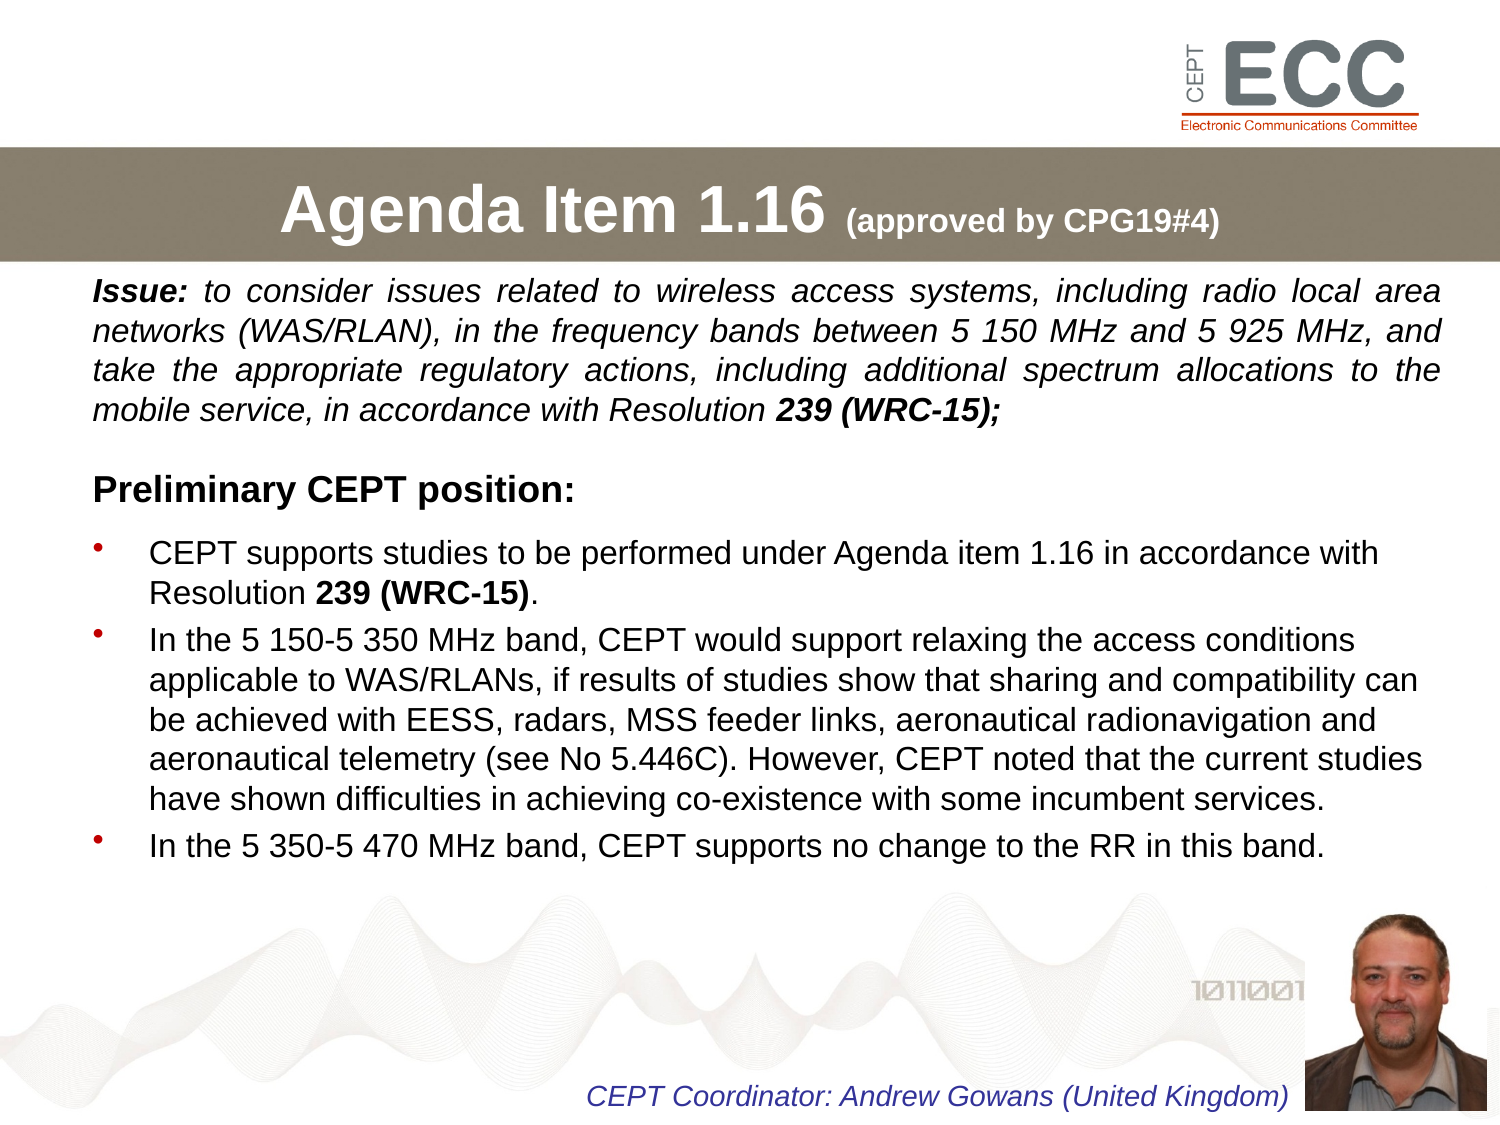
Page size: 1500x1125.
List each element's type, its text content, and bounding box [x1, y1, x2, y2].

picture [0, 263, 1500, 1125]
picture [0, 0, 1500, 148]
list Issue: to consider issues related to wireless access systems, including radio local area networks (WAS/RLAN), in the frequency bands between 5 150 MHz and 5 925 MHz, and take the appropriate regulatory actions, including additional spectrum allocations to the mobile service, in accordance with Resolution 239 (WRC-15); Preliminary CEPT position: CEPT supports studies to be performed under Agenda item 1.16 in accordance with Resolution 239 (WRC-15). In the 5 150-5 350 MHz band, CEPT would support relaxing the access conditions applicable to WAS/RLANs, if results of studies show that sharing and compatibility can be achieved with EESS, radars, MSS feeder links, aeronautical radionavigation and aeronautical telemetry (see No 5.446C). However, CEPT noted that the current studies have shown difficulties in achieving co-existence with some incumbent services. In the 5 350-5 470 MHz band, CEPT supports no change to the RR in this band. [77, 263, 1459, 1004]
title Agenda Item 1.16 (approved by CPG19#4) [0, 148, 1500, 263]
text_box CEPT Coordinator: Andrew Gowans (United Kingdom) [336, 1076, 1304, 1119]
